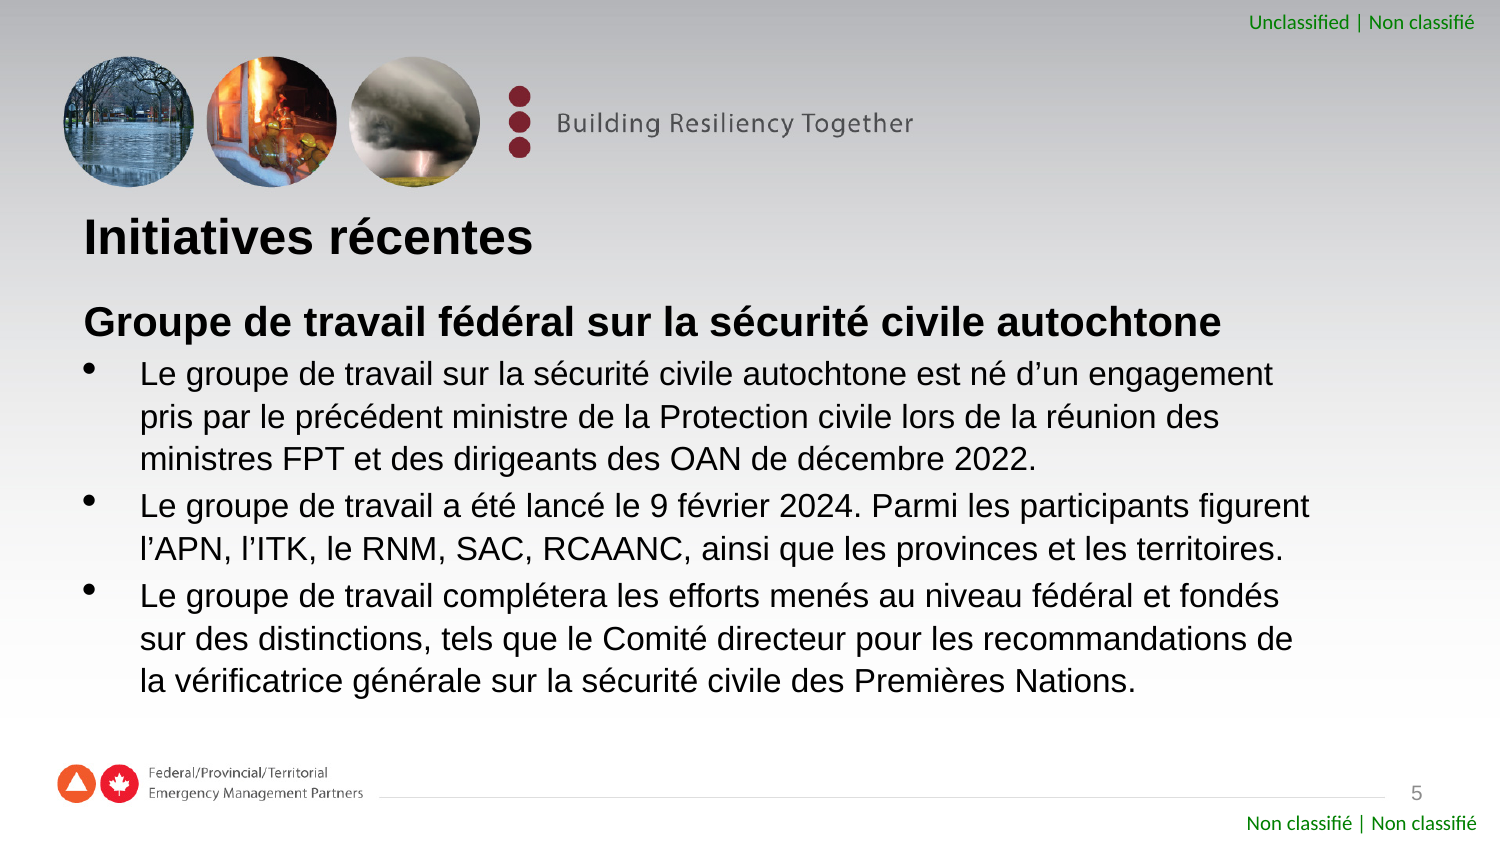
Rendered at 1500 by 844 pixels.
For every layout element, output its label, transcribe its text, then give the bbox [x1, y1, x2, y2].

picture [0, 0, 1500, 844]
title Initiatives récentes [68, 196, 1419, 272]
list Groupe de travail fédéral sur la sécurité civile autochtone Le groupe de travail sur la sécurité civile autochtone est né d’un engagement pris par le précédent ministre de la Protection civile lors de la réunion des ministres FPT et des dirigeants des OAN de décembre 2022. Le groupe de travail a été lancé le 9 février 2024. Parmi les participants figurent l’APN, l’ITK, le RNM, SAC, RCAANC, ainsi que les provinces et les territoires. Le groupe de travail complétera les efforts menés au niveau fédéral et fondés sur des distinctions, tels que le Comité directeur pour les recommandations de la vérificatrice générale sur la sécurité civile des Premières Nations. [68, 284, 1338, 797]
